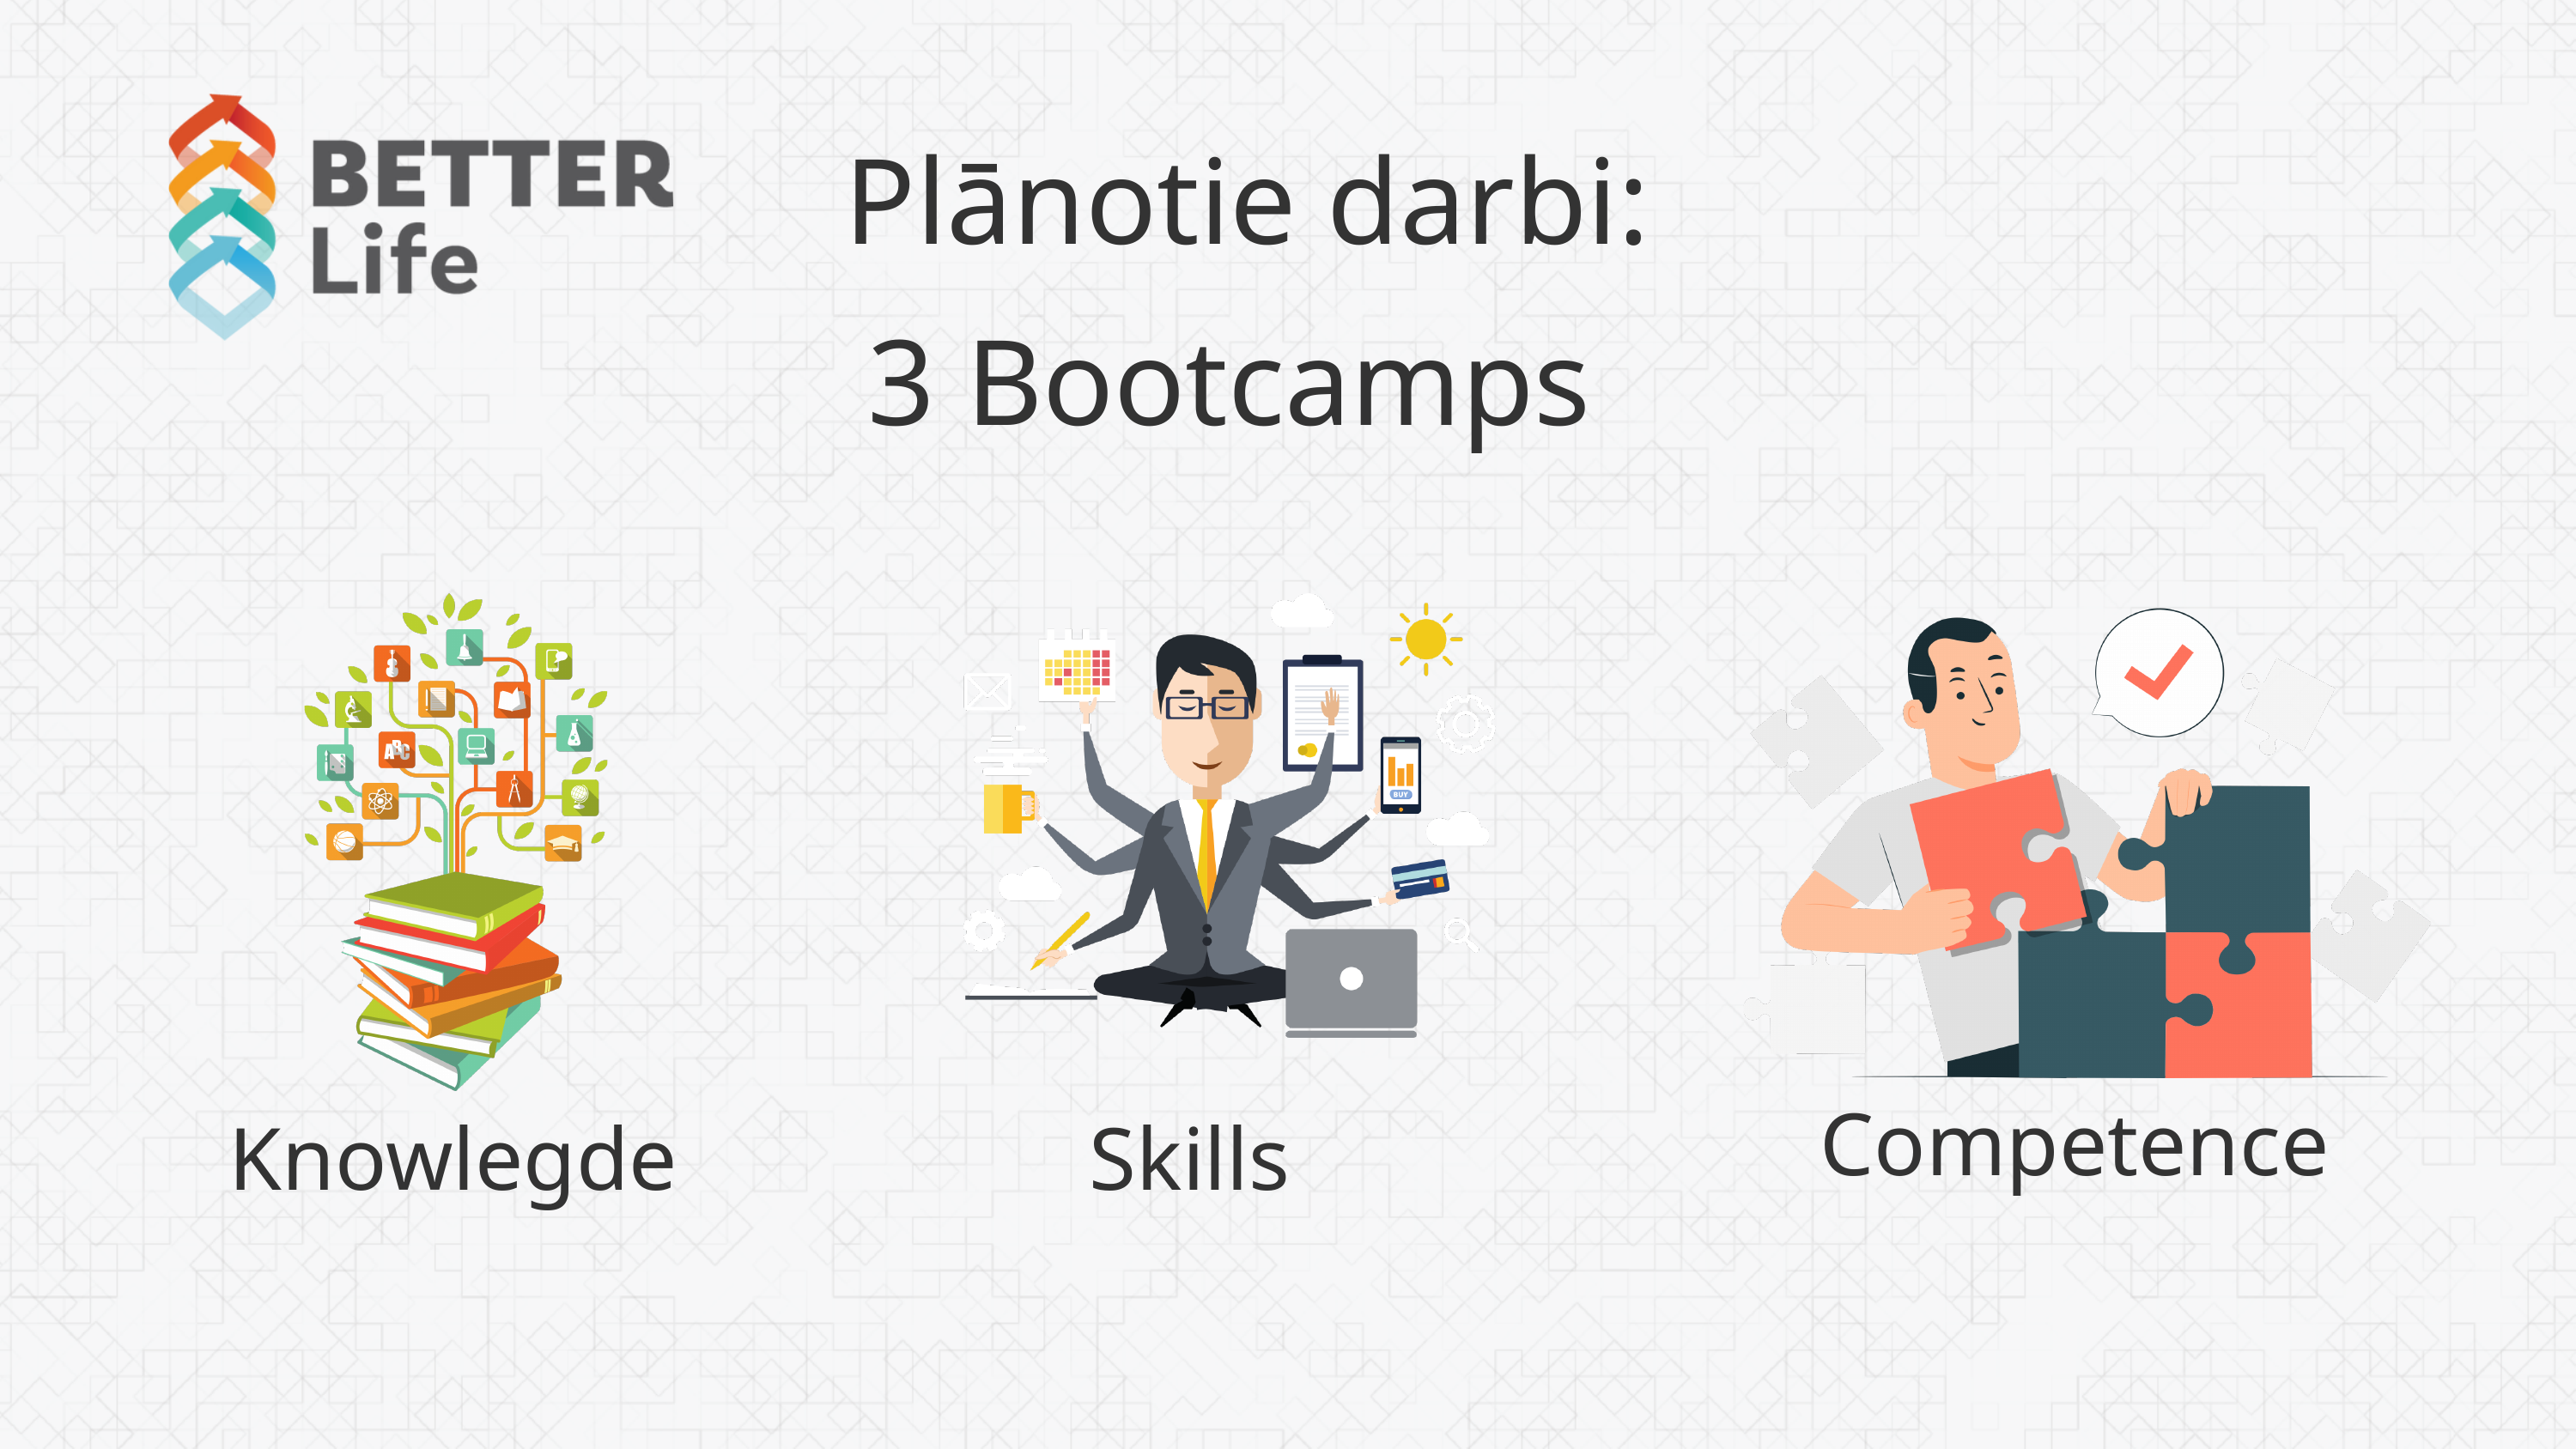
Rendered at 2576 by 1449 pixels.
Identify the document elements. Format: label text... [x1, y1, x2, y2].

text_box Knowlegde [228, 1114, 723, 1208]
text_box [168, 94, 674, 341]
text_box Plānotie darbi: [844, 140, 2415, 269]
text_box [0, 0, 2576, 1449]
text_box Skills [1089, 1114, 1571, 1208]
text_box 3 Bootcamps [806, 321, 1729, 449]
text_box [963, 593, 1496, 1038]
text_box Competence [1820, 1100, 2352, 1193]
text_box [1743, 606, 2432, 1078]
text_box [304, 593, 608, 1091]
